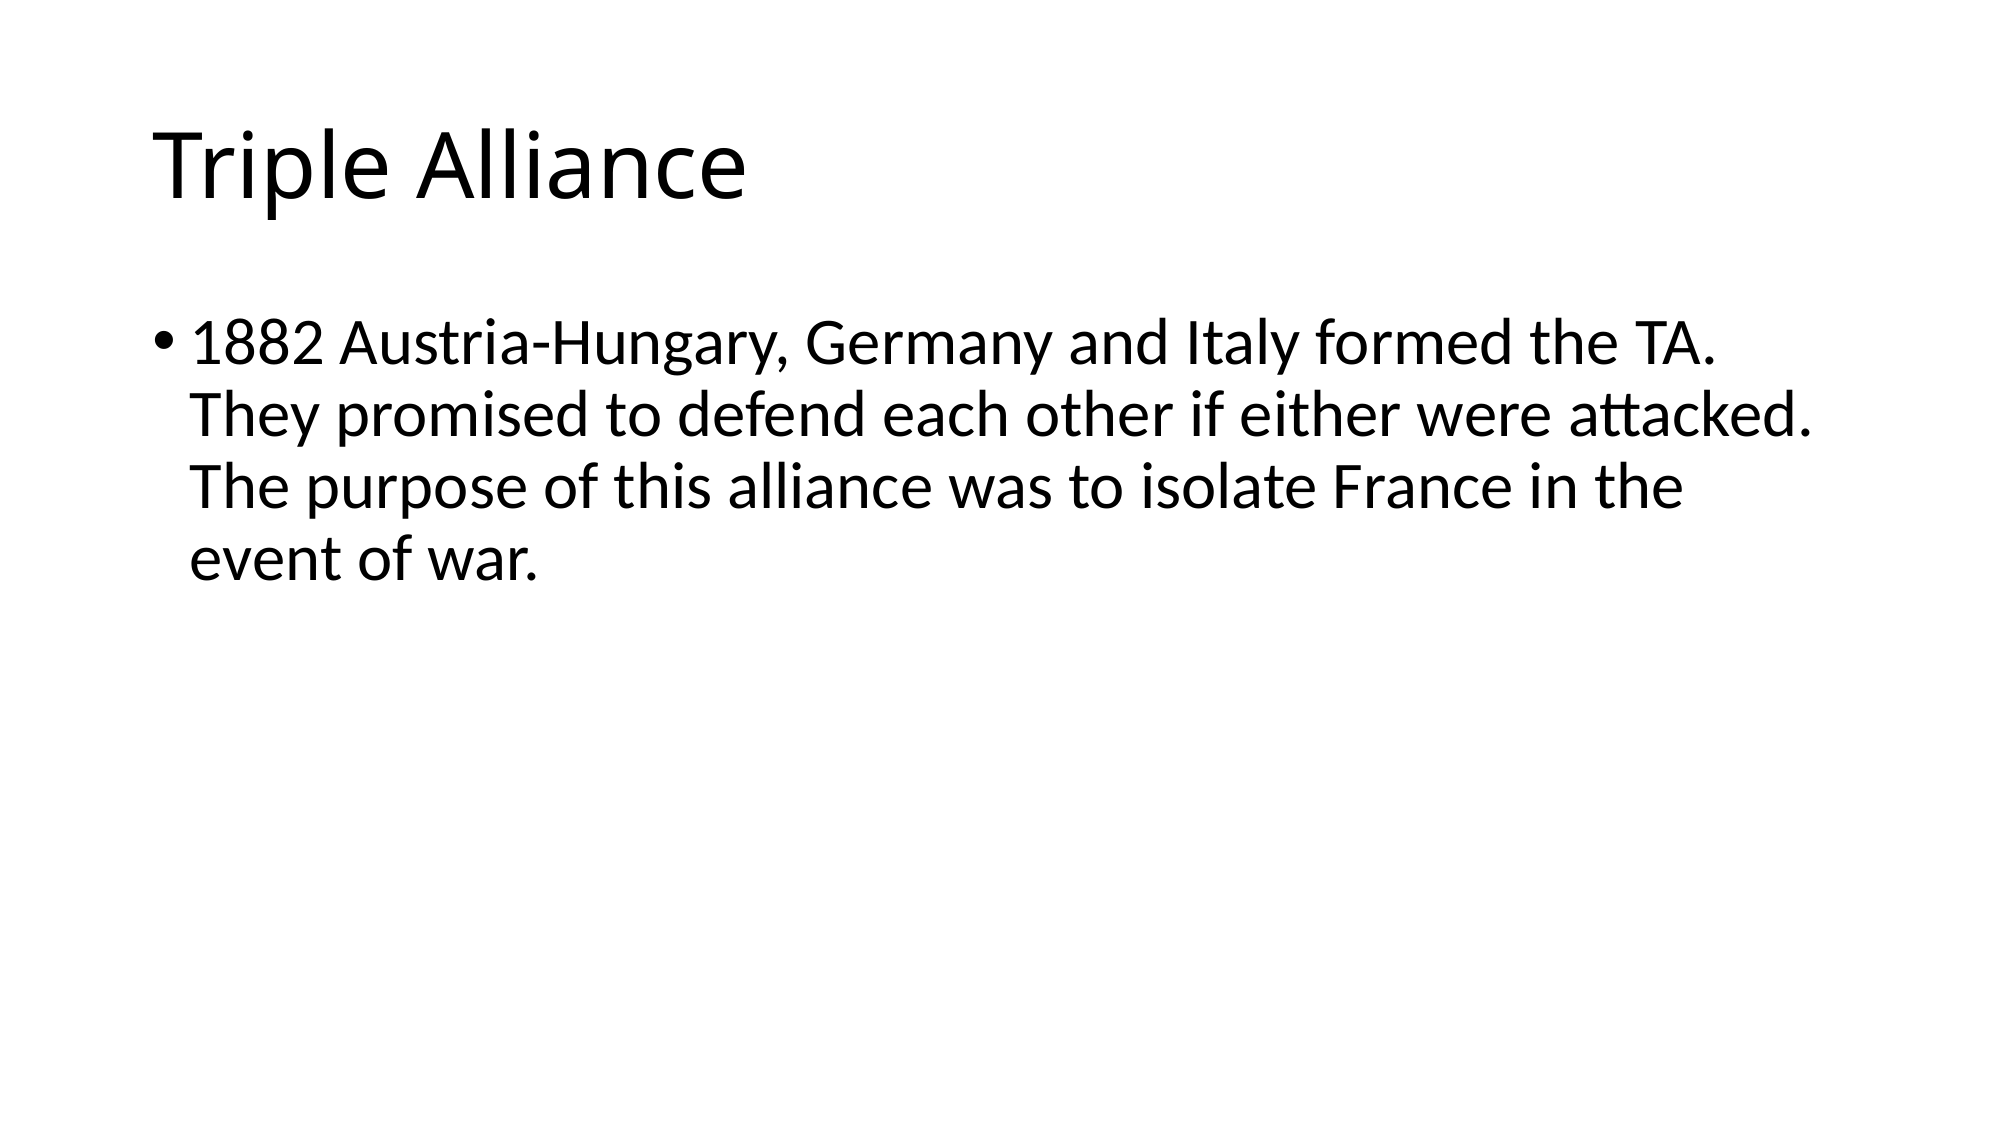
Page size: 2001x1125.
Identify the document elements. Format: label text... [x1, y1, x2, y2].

list 1882 Austria-Hungary, Germany and Italy formed the TA. They promised to defend each other if either were attacked. The purpose of this alliance was to isolate France in the event of war. [137, 299, 1863, 1014]
title Triple Alliance [137, 59, 1863, 278]
